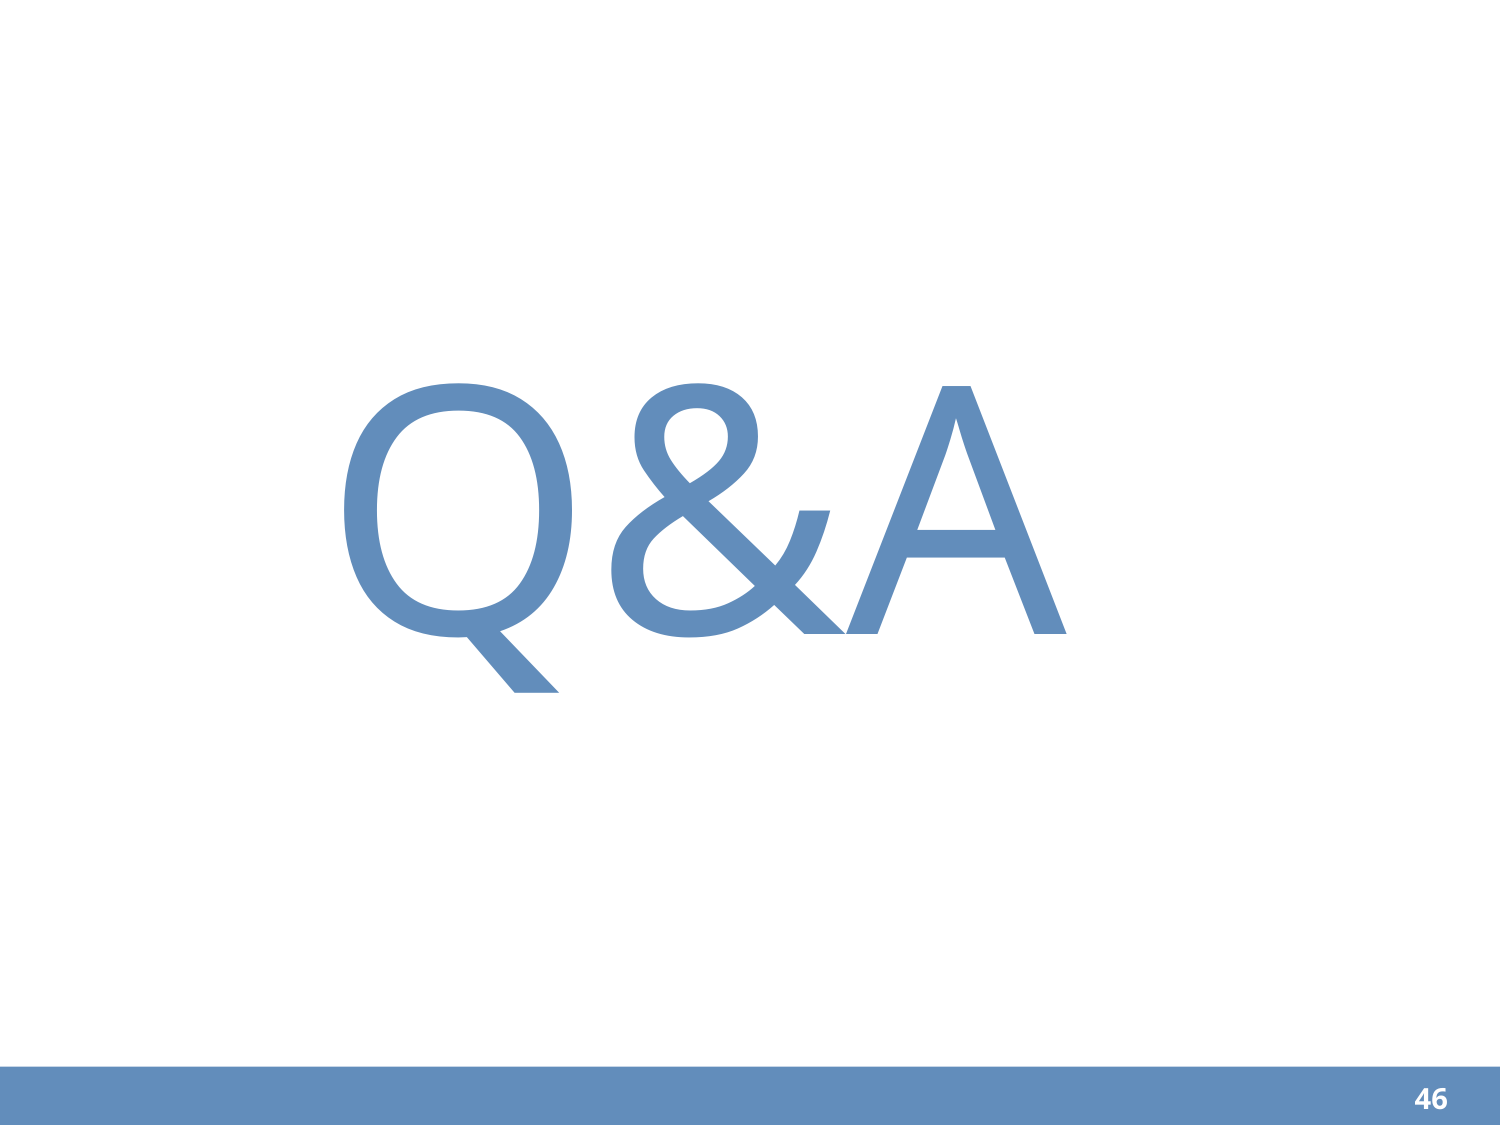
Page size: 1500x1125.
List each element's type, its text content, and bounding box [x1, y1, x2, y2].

slide_number 46 [1414, 1079, 1500, 1125]
title Q&A [323, 288, 1124, 830]
